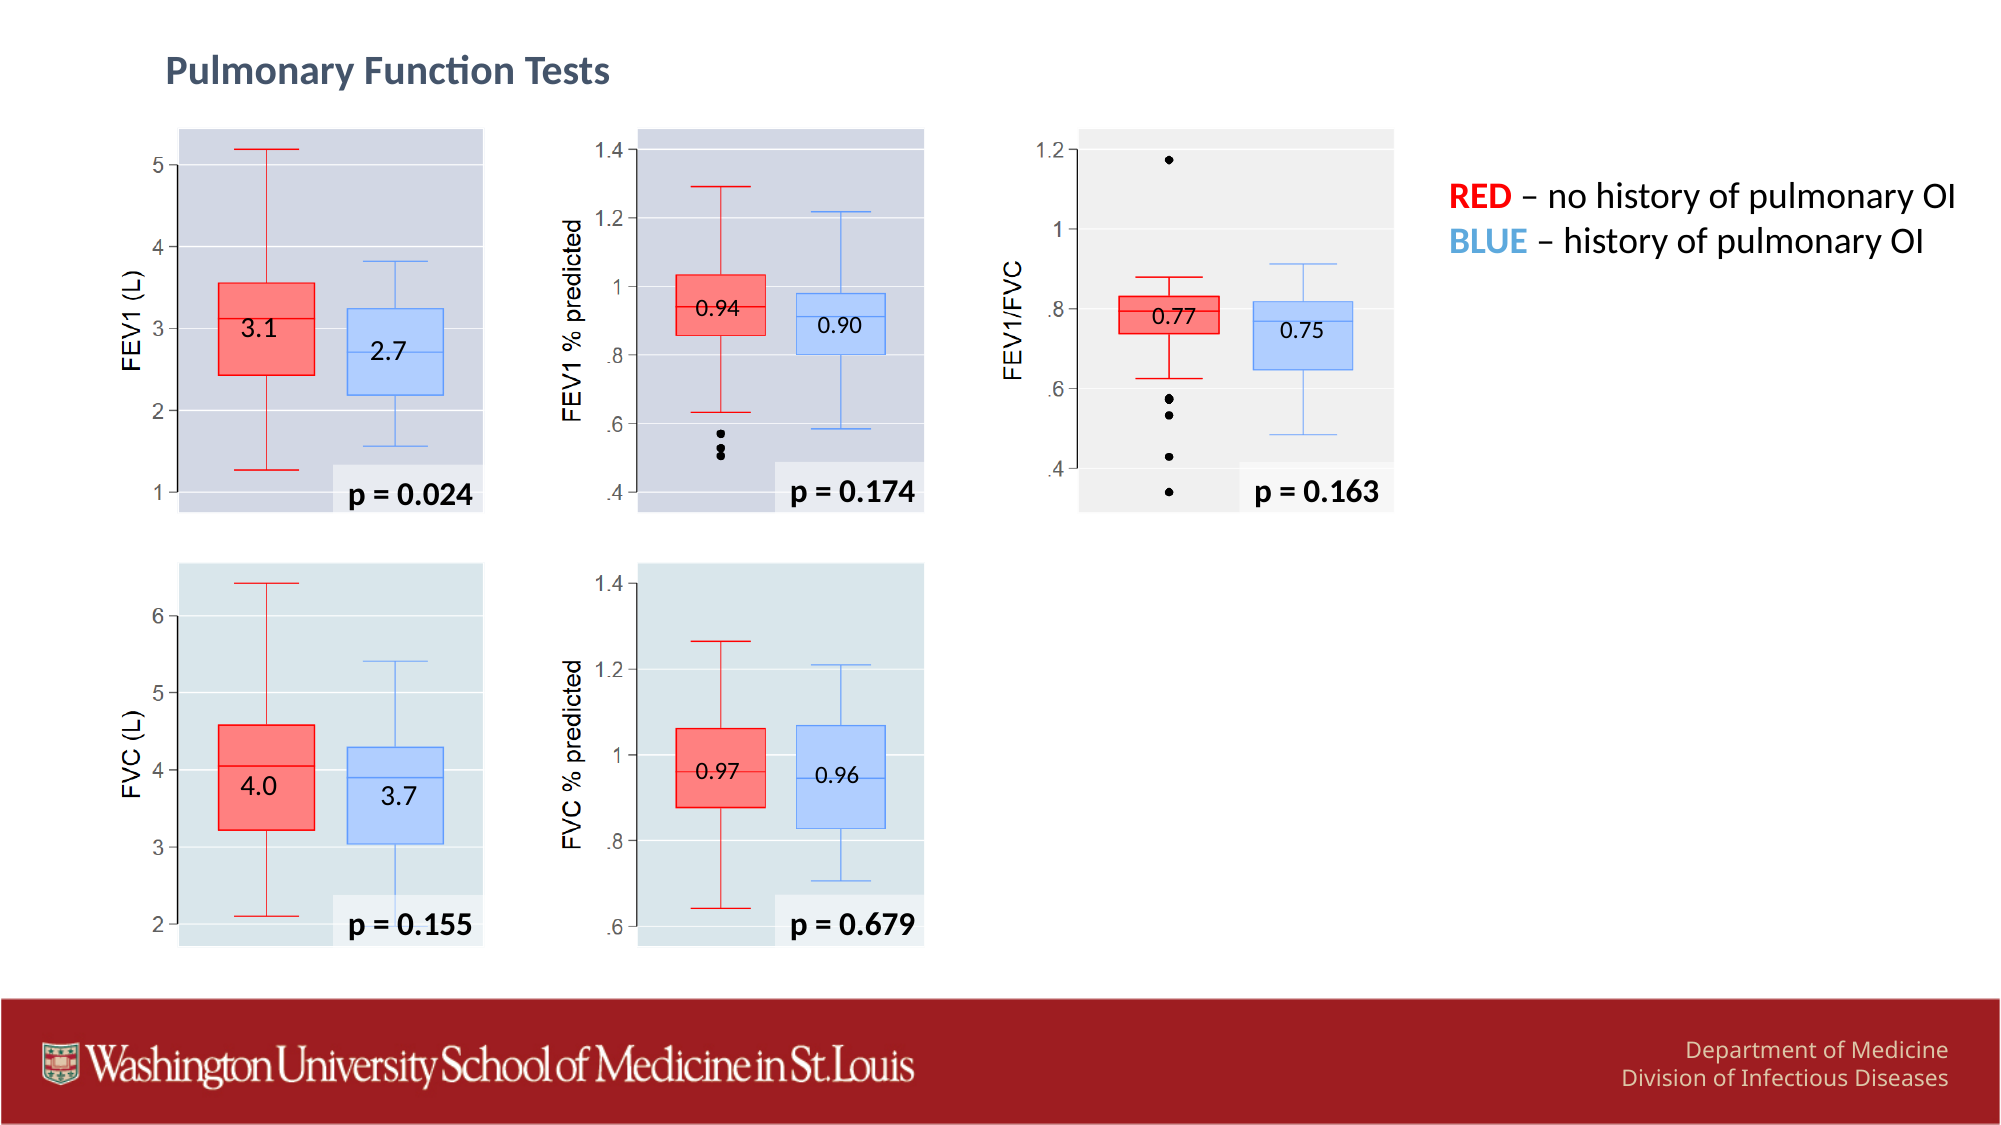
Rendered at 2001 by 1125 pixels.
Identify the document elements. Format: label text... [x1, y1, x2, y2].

text_box Pulmonary Function Tests [150, 35, 1005, 86]
text_box RED – no history of pulmonary OI BLUE – history of pulmonary OI [1436, 163, 1973, 268]
picture [0, 0, 2001, 1125]
